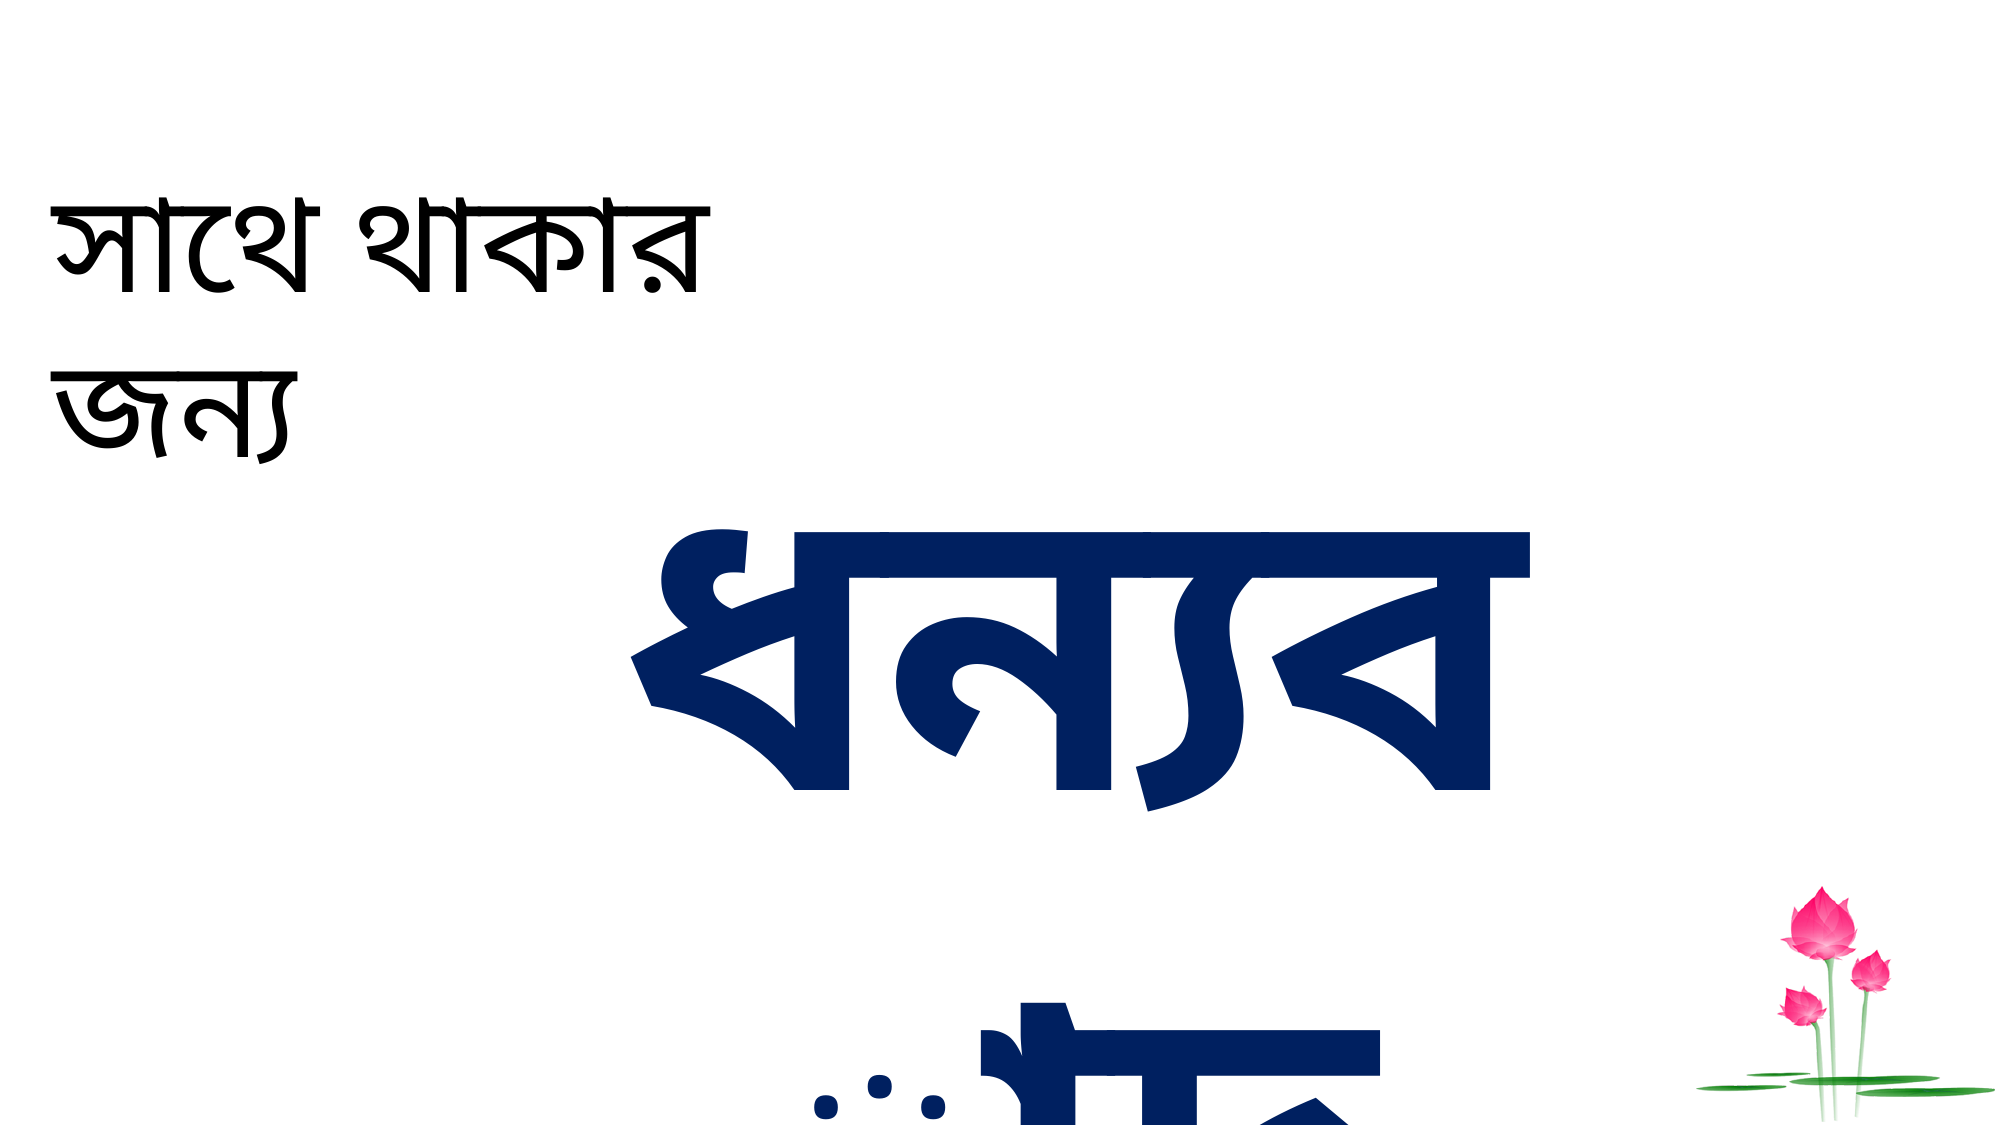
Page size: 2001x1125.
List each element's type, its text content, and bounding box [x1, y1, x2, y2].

text_box সাথে থাকার জন্য [37, 147, 887, 493]
picture [1696, 886, 1995, 1122]
text_box ধন্যবাদ [570, 368, 1580, 1125]
